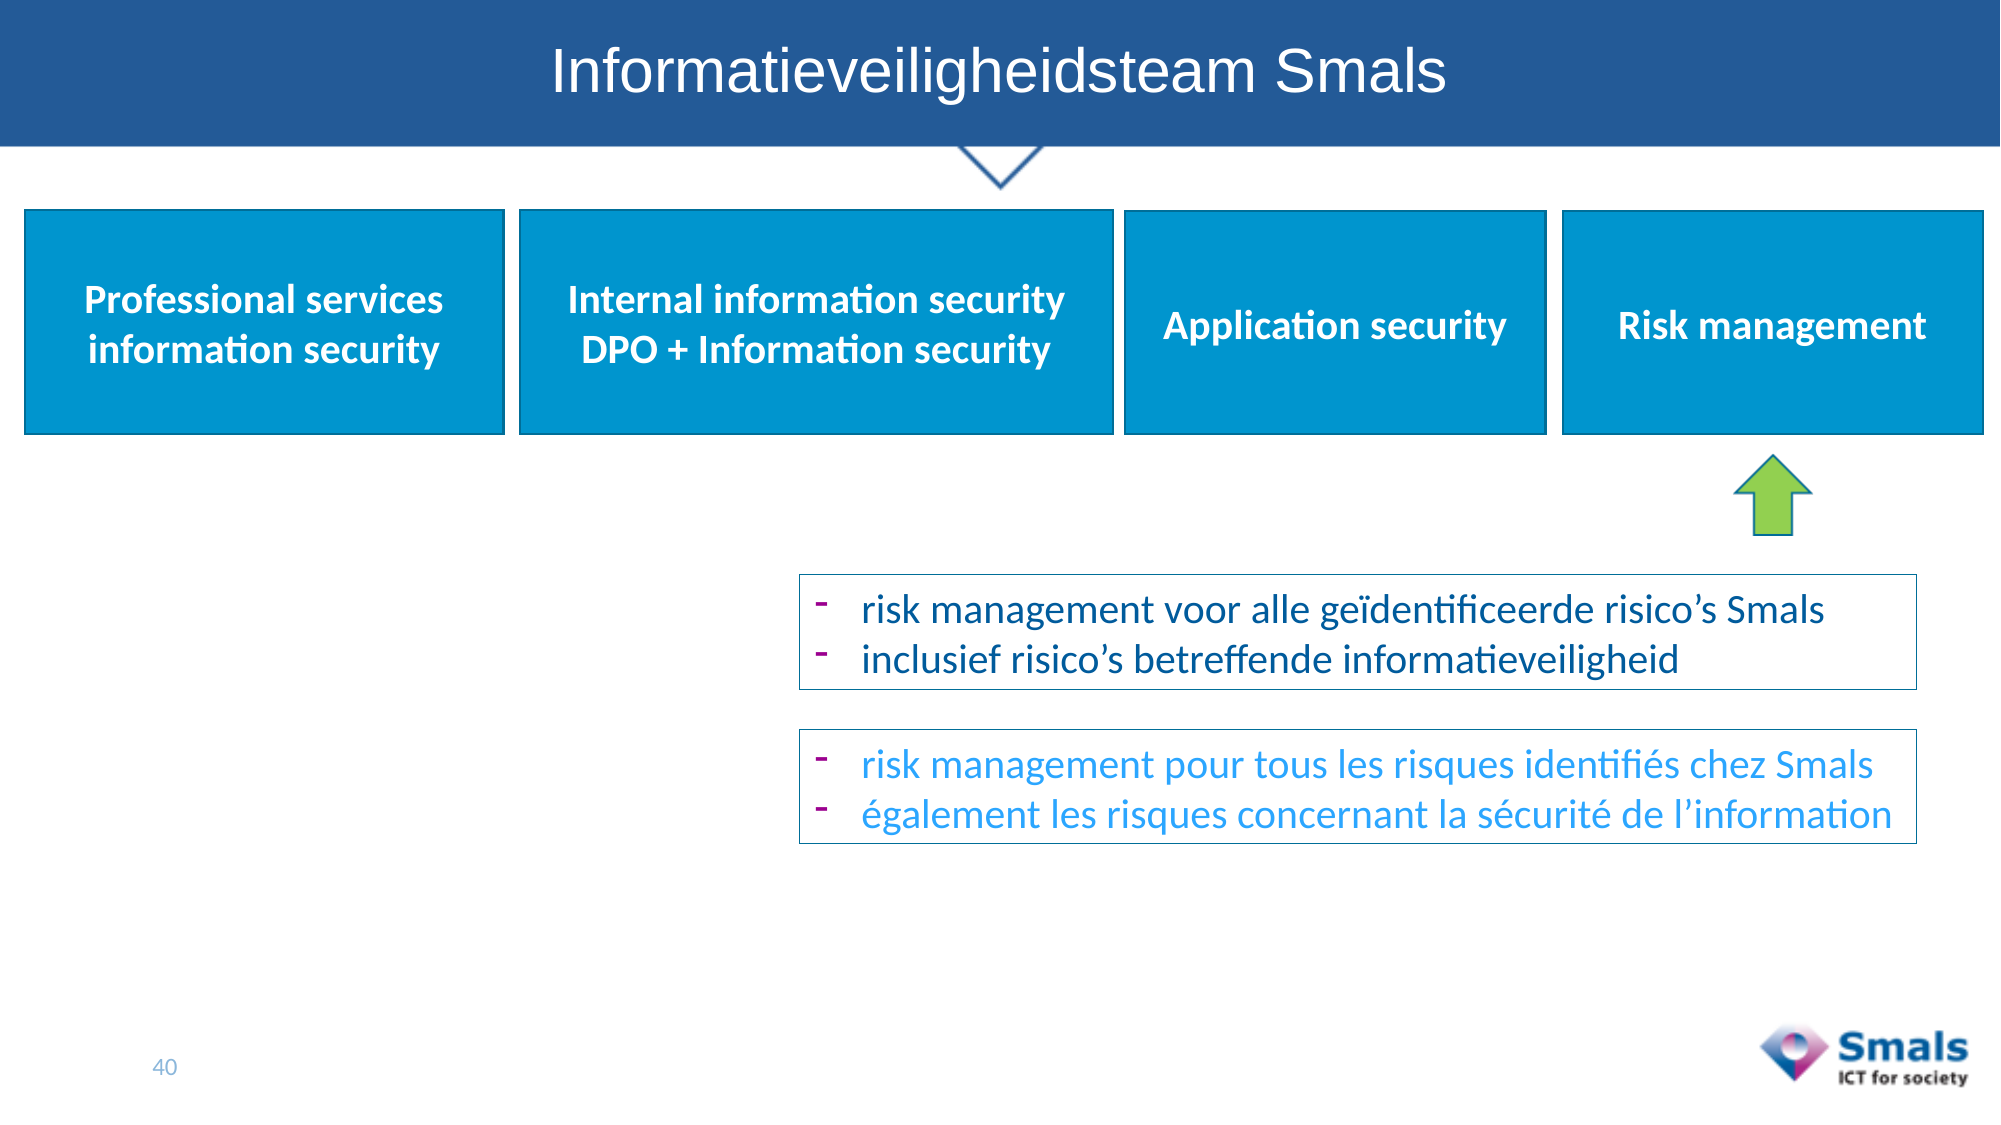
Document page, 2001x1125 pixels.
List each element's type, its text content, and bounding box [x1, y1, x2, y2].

text_box risk management pour tous les risques identifiés chez Smals également les risques concernant la sécurité de l’information [799, 729, 1917, 844]
picture [0, 146, 2000, 1125]
text_box Risk management [1562, 210, 1984, 435]
title Informatieveiligheidsteam Smals [0, 0, 2000, 146]
text_box risk management voor alle geïdentificeerde risico’s Smals inclusief risico’s betreffende informatieveiligheid [799, 574, 1917, 690]
text_box Internal information security DPO + Information security [519, 209, 1114, 435]
text_box Application security [1124, 210, 1547, 435]
text_box Professional services information security [24, 209, 505, 435]
